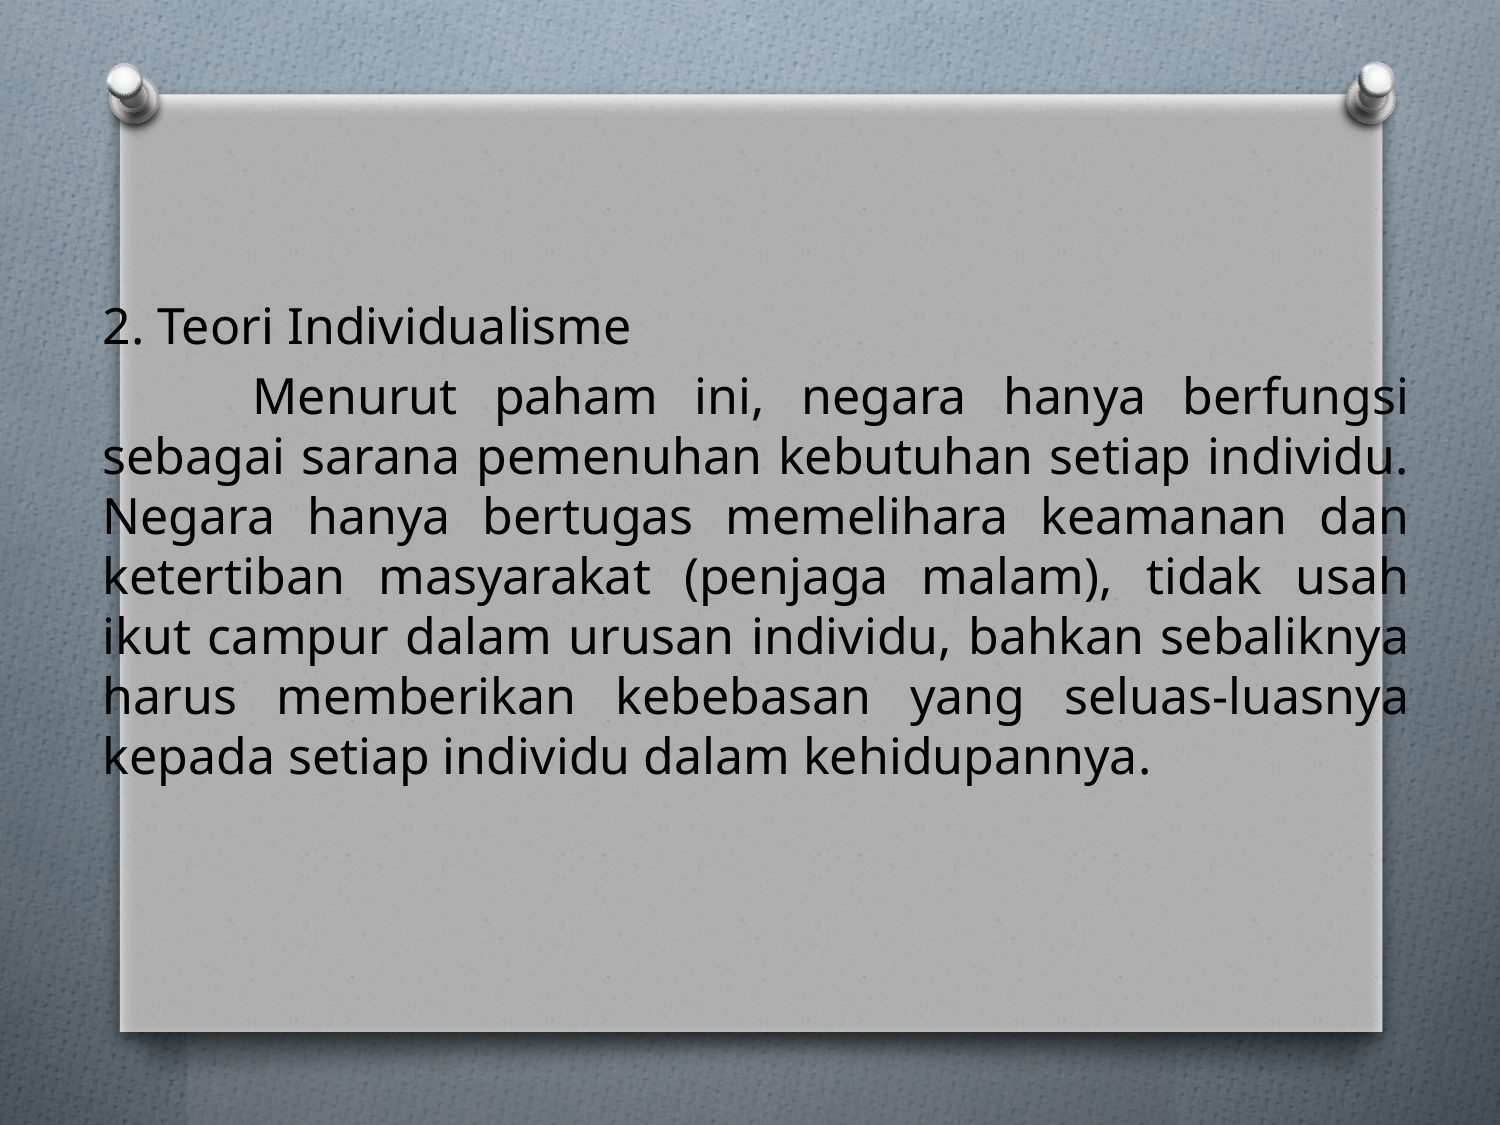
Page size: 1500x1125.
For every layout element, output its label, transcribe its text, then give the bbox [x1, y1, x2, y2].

picture [1317, 35, 1439, 156]
list 2. Teori Individualisme Menurut paham ini, negara hanya berfungsi sebagai sarana pemenuhan kebutuhan setiap individu. Negara hanya bertugas memelihara keamanan dan ketertiban masyarakat (penjaga malam), tidak usah ikut campur dalam urusan individu, bahkan sebaliknya harus memberikan kebebasan yang seluas-luasnya kepada setiap individu dalam kehidupannya. [87, 286, 1425, 1013]
picture [75, 29, 198, 153]
